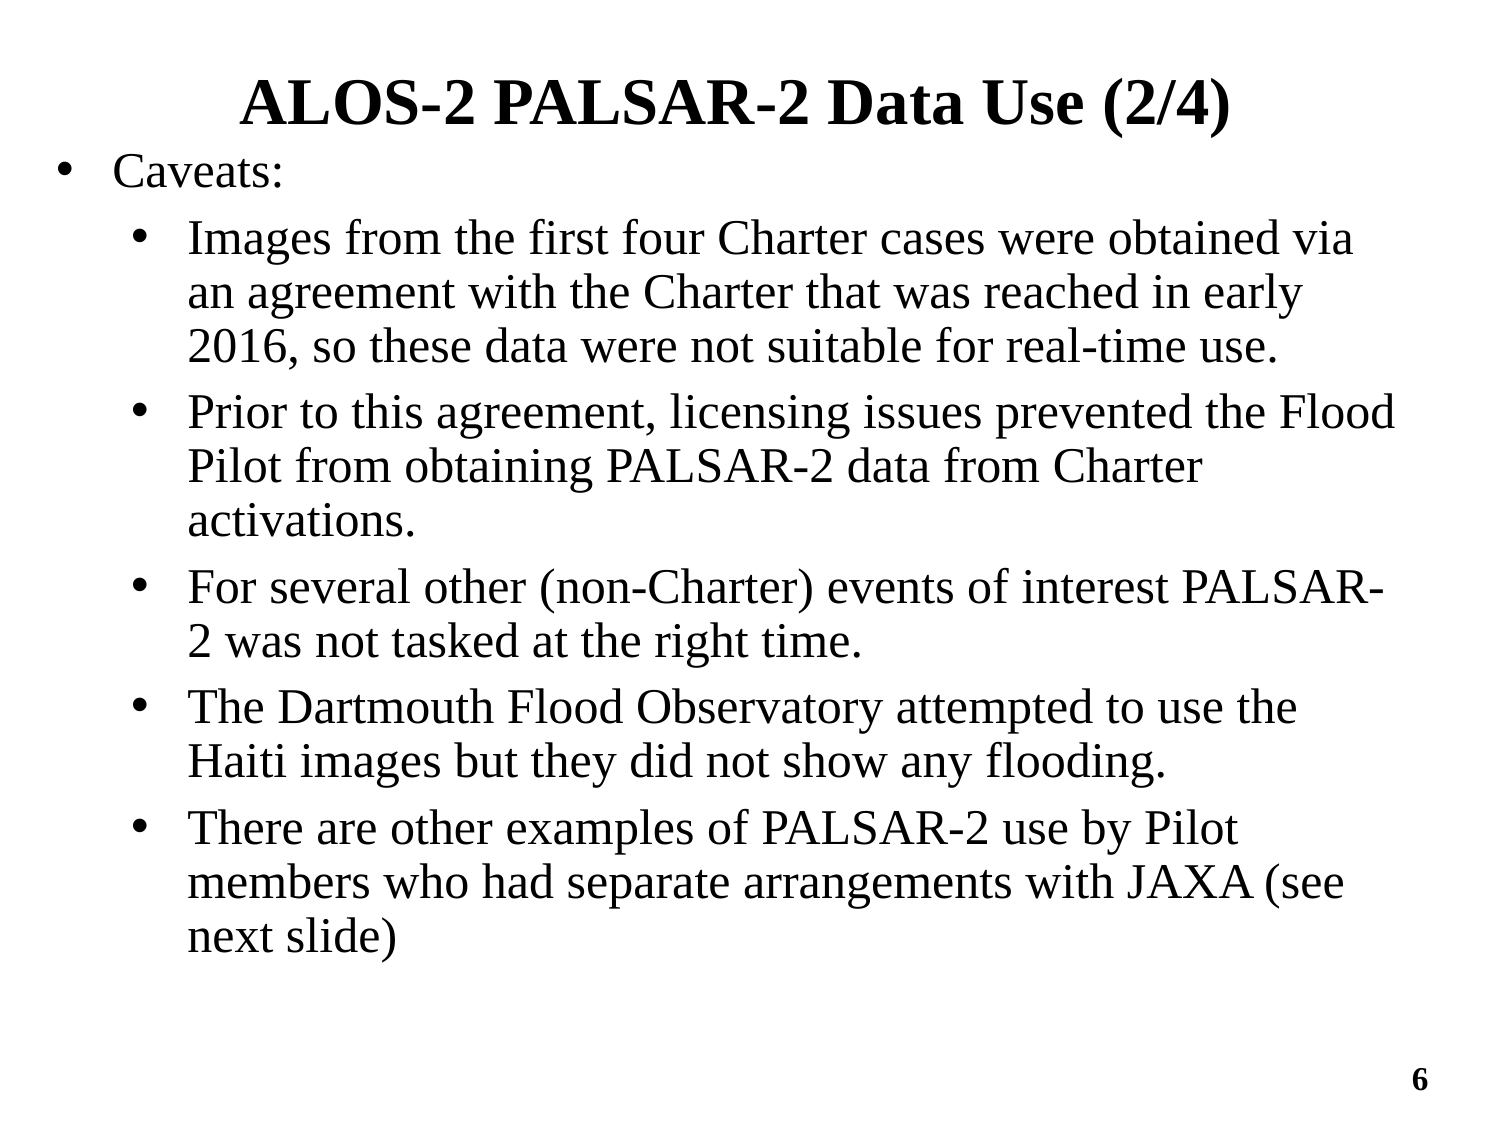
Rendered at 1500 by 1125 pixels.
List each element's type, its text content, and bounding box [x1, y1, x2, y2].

text_box ALOS-2 PALSAR-2 Data Use (2/4) [159, 10, 1313, 137]
text_box 6 [1340, 1049, 1500, 1125]
text_box Caveats: Images from the first four Charter cases were obtained via an agreement with the Charter that was reached in early 2016, so these data were not suitable for real-time use. Prior to this agreement, licensing issues prevented the Flood Pilot from obtaining PALSAR-2 data from Charter activations. For several other (non-Charter) events of interest PALSAR-2 was not tasked at the right time. The Dartmouth Flood Observatory attempted to use the Haiti images but they did not show any flooding. There are other examples of PALSAR-2 use by Pilot members who had separate arrangements with JAXA (see next slide) [41, 137, 1424, 971]
